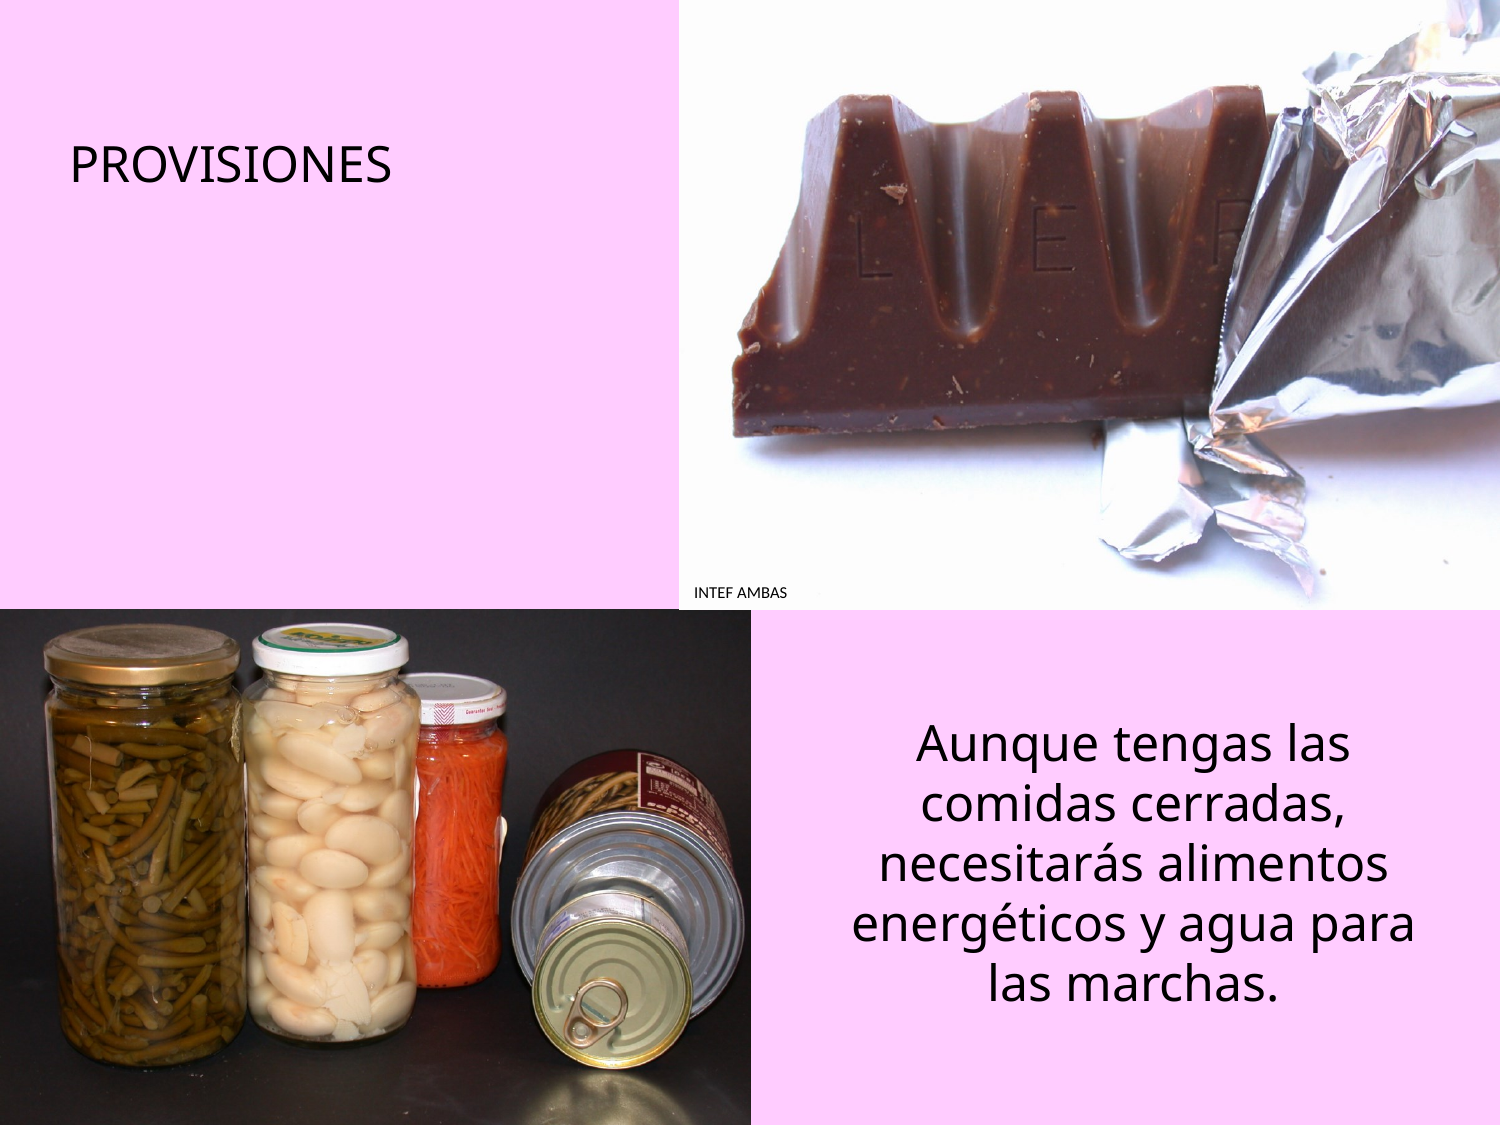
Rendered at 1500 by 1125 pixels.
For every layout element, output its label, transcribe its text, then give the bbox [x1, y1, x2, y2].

text_box PROVISIONES [54, 125, 408, 201]
picture [0, 0, 1500, 1125]
text_box Aunque tengas las comidas cerradas, necesitarás alimentos energéticos y agua para las marchas. [809, 704, 1459, 1019]
